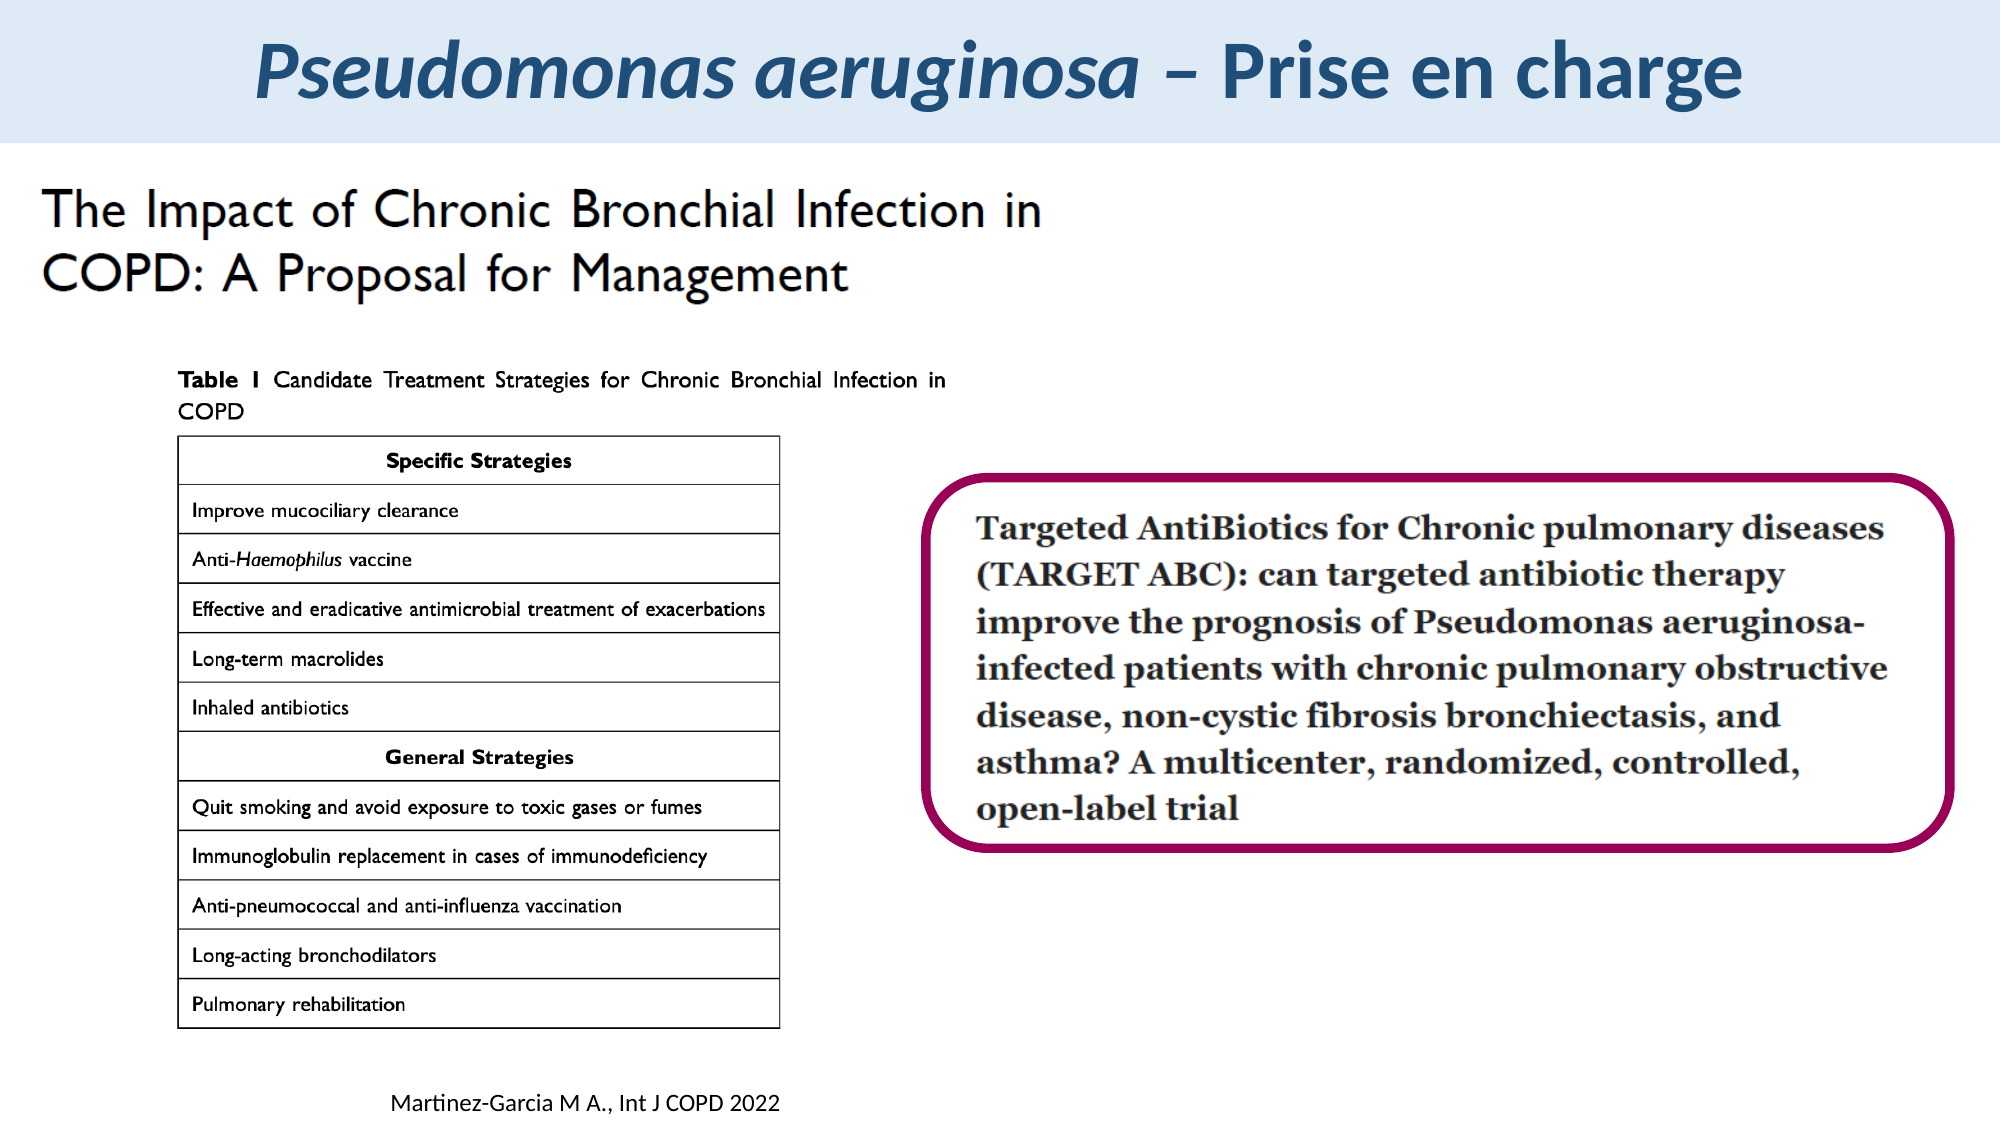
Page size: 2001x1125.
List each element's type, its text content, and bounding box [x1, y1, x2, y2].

picture [30, 177, 1084, 309]
text_box Pseudomonas aeruginosa – Prise en charge [0, 0, 2000, 143]
text_box [970, 476, 1951, 850]
picture [144, 343, 1905, 1058]
text_box Martinez-Garcia M A., Int J COPD 2022 [0, 1079, 796, 1125]
